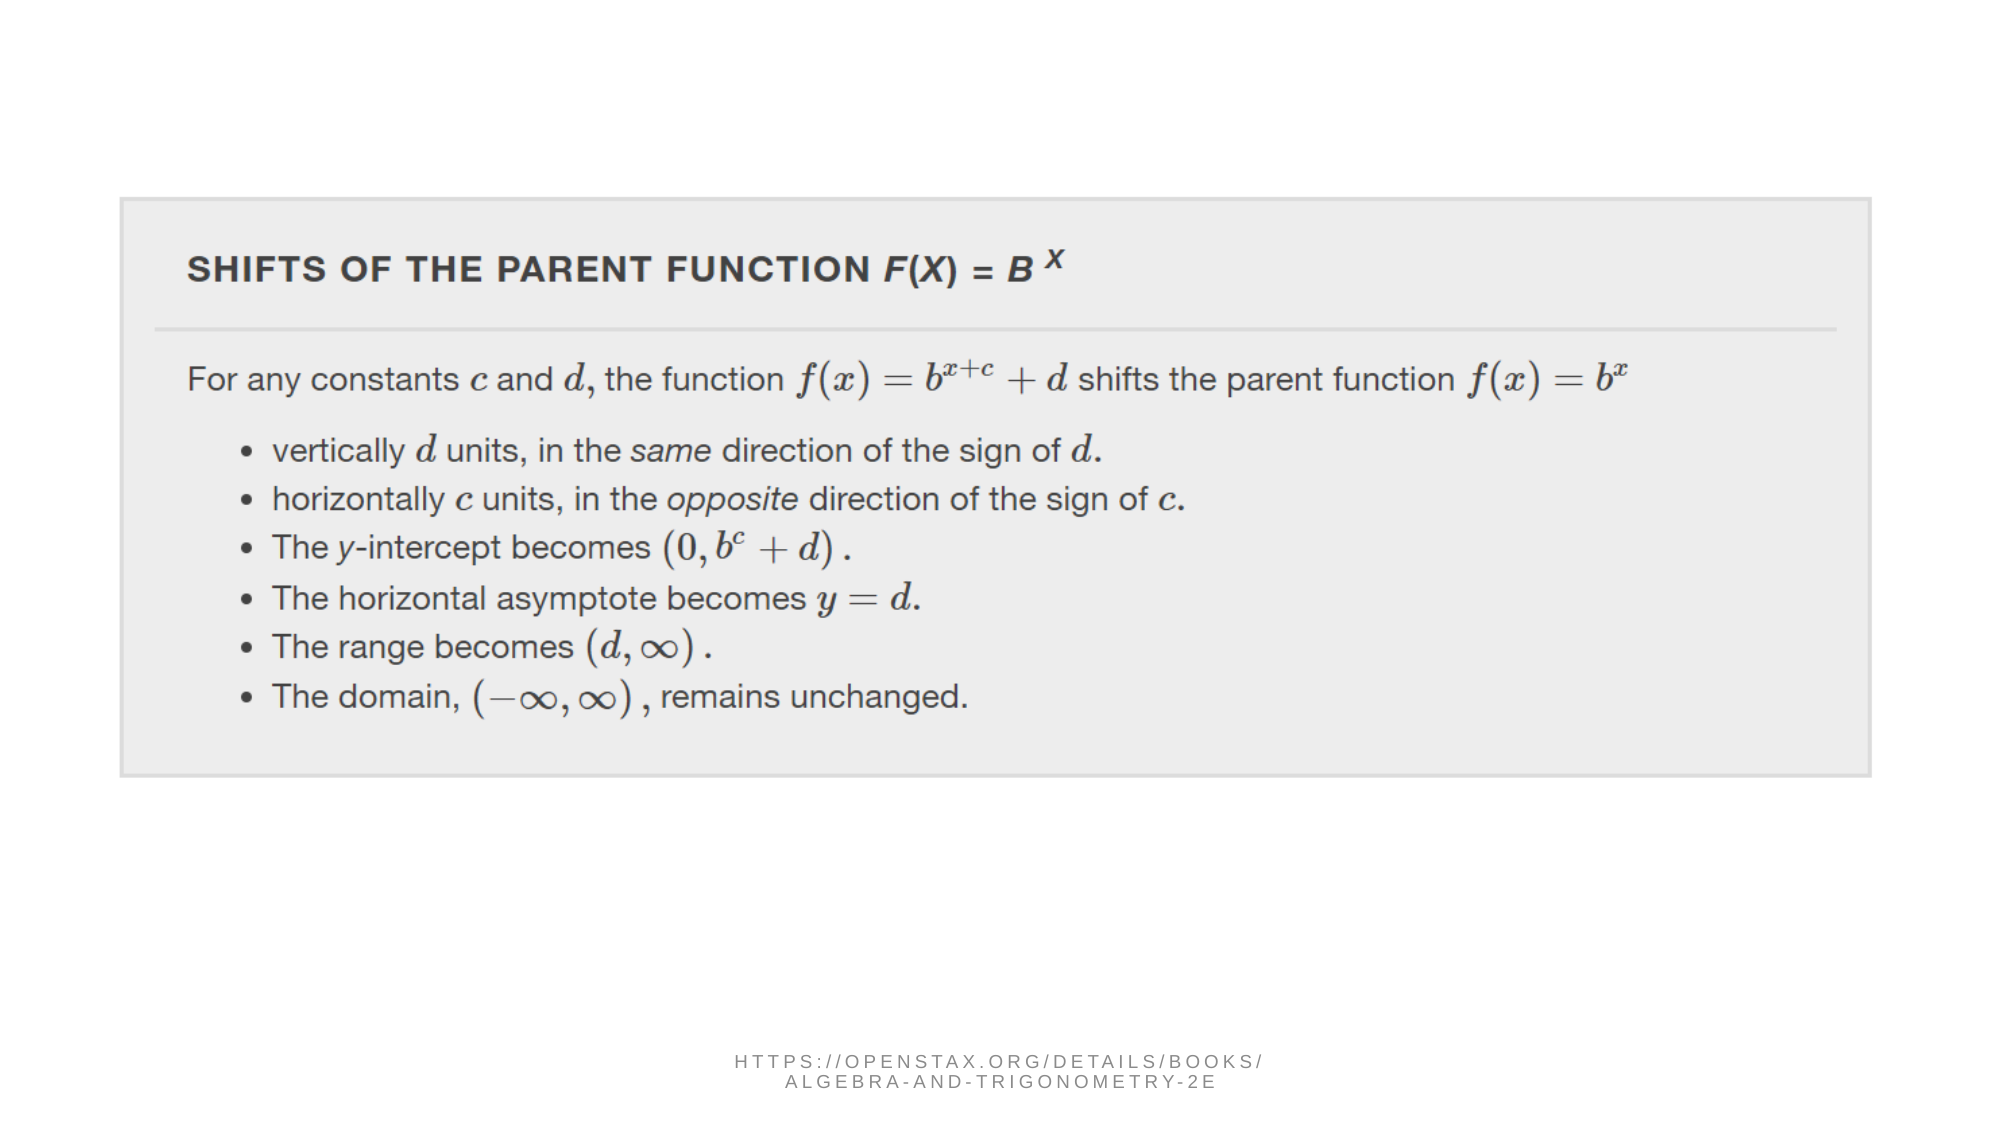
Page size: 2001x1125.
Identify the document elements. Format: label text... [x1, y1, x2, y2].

footer https://openstax.org/details/books/algebra-and-trigonometry-2e [662, 1042, 1338, 1103]
picture [105, 181, 1895, 794]
